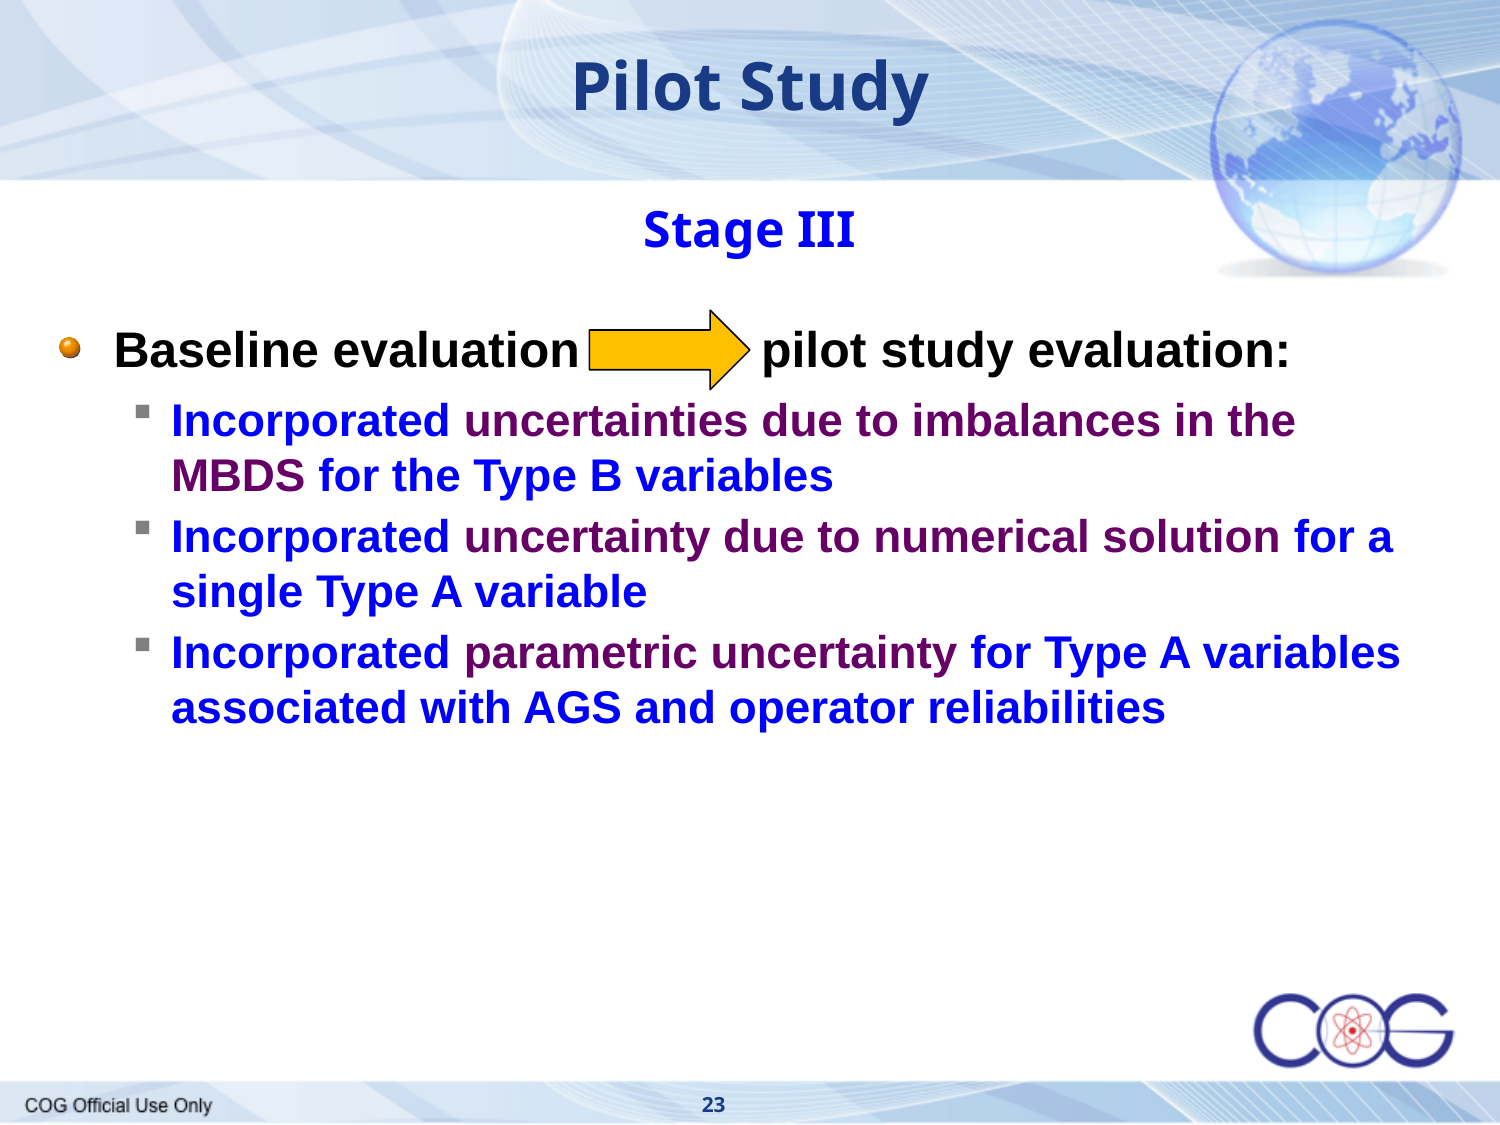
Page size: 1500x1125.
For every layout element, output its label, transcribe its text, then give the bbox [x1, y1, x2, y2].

text_box Baseline evaluation pilot study evaluation: Incorporated uncertainties due to imbalances in the MBDS for the Type B variables Incorporated uncertainty due to numerical solution for a single Type A variable Incorporated parametric uncertainty for Type A variables associated with AGS and operator reliabilities [42, 310, 1428, 1036]
text_box Stage III [204, 199, 1296, 269]
picture [0, 181, 1500, 1125]
text_box Pilot Study [0, 0, 1500, 181]
text_box [589, 310, 750, 390]
